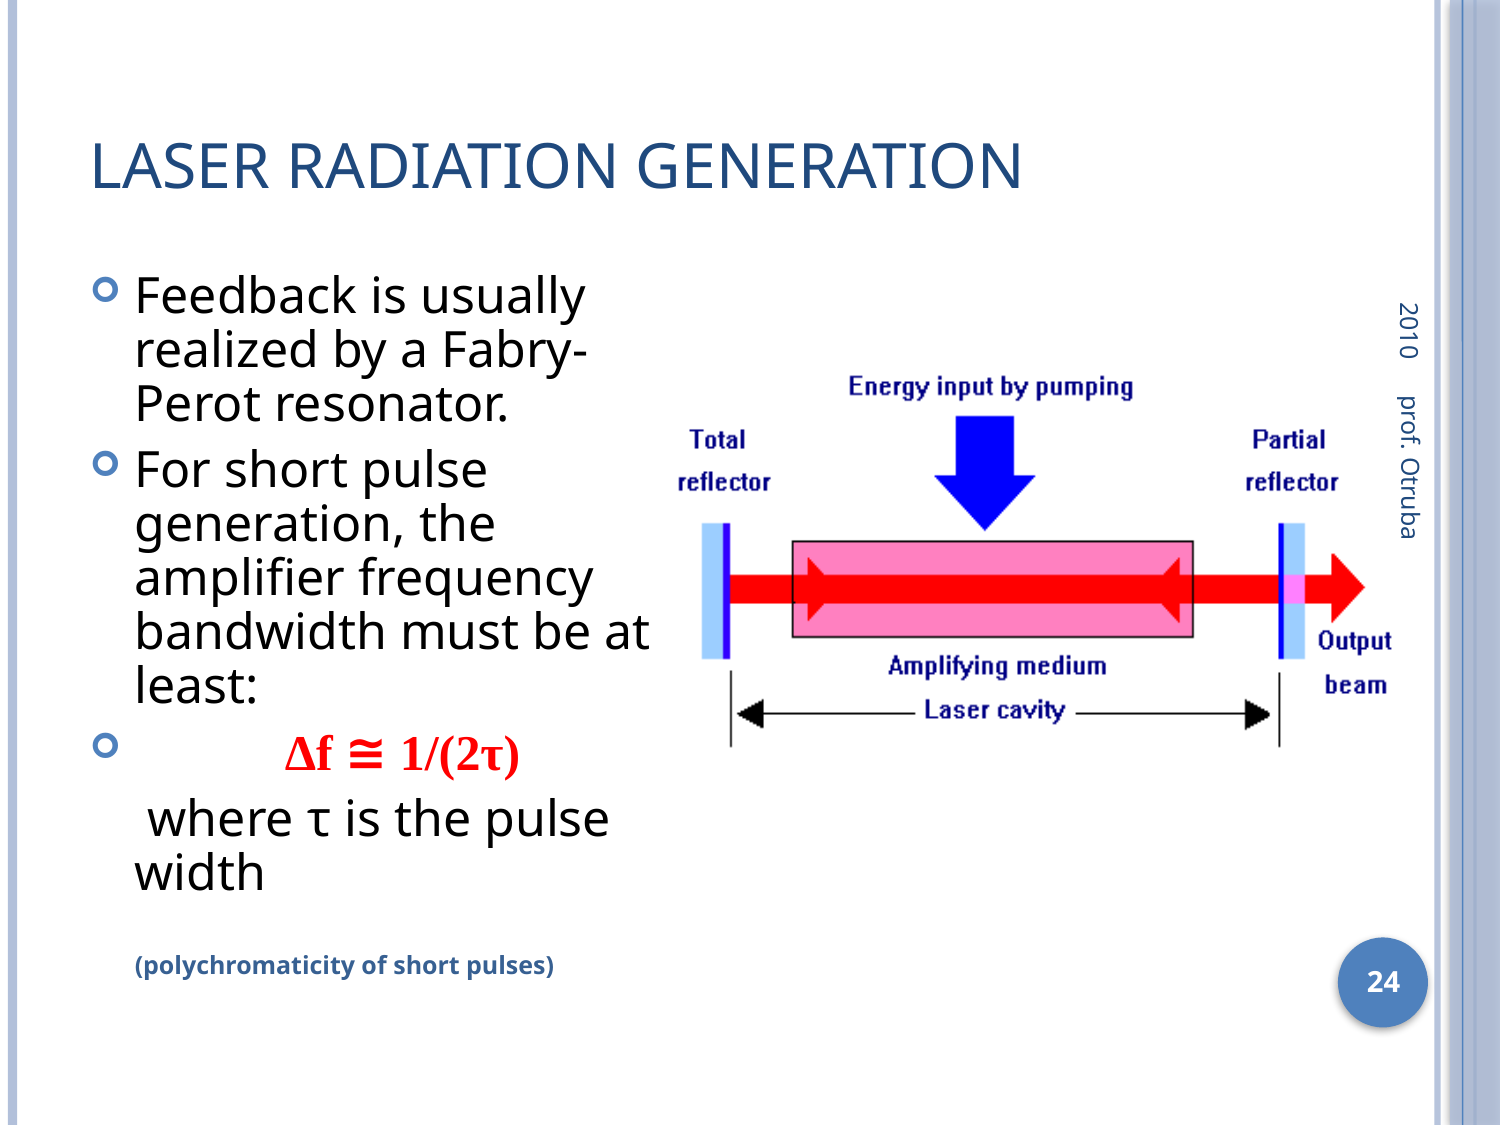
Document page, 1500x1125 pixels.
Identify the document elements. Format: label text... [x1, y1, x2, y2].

title Laser radiation generation [75, 45, 1300, 209]
slide_number 2010 [1378, 43, 1442, 374]
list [666, 361, 1397, 759]
footer prof. Otruba [1379, 380, 1440, 906]
list Feedback is usually realized by a Fabry-Perot resonator. For short pulse generation, the amplifier frequency bandwidth must be at least: Δf ≅ 1/(2τ) where τ is the pulse width (polychromaticity of short pulses) [75, 262, 675, 1013]
slide_number 24 [1333, 940, 1434, 1027]
